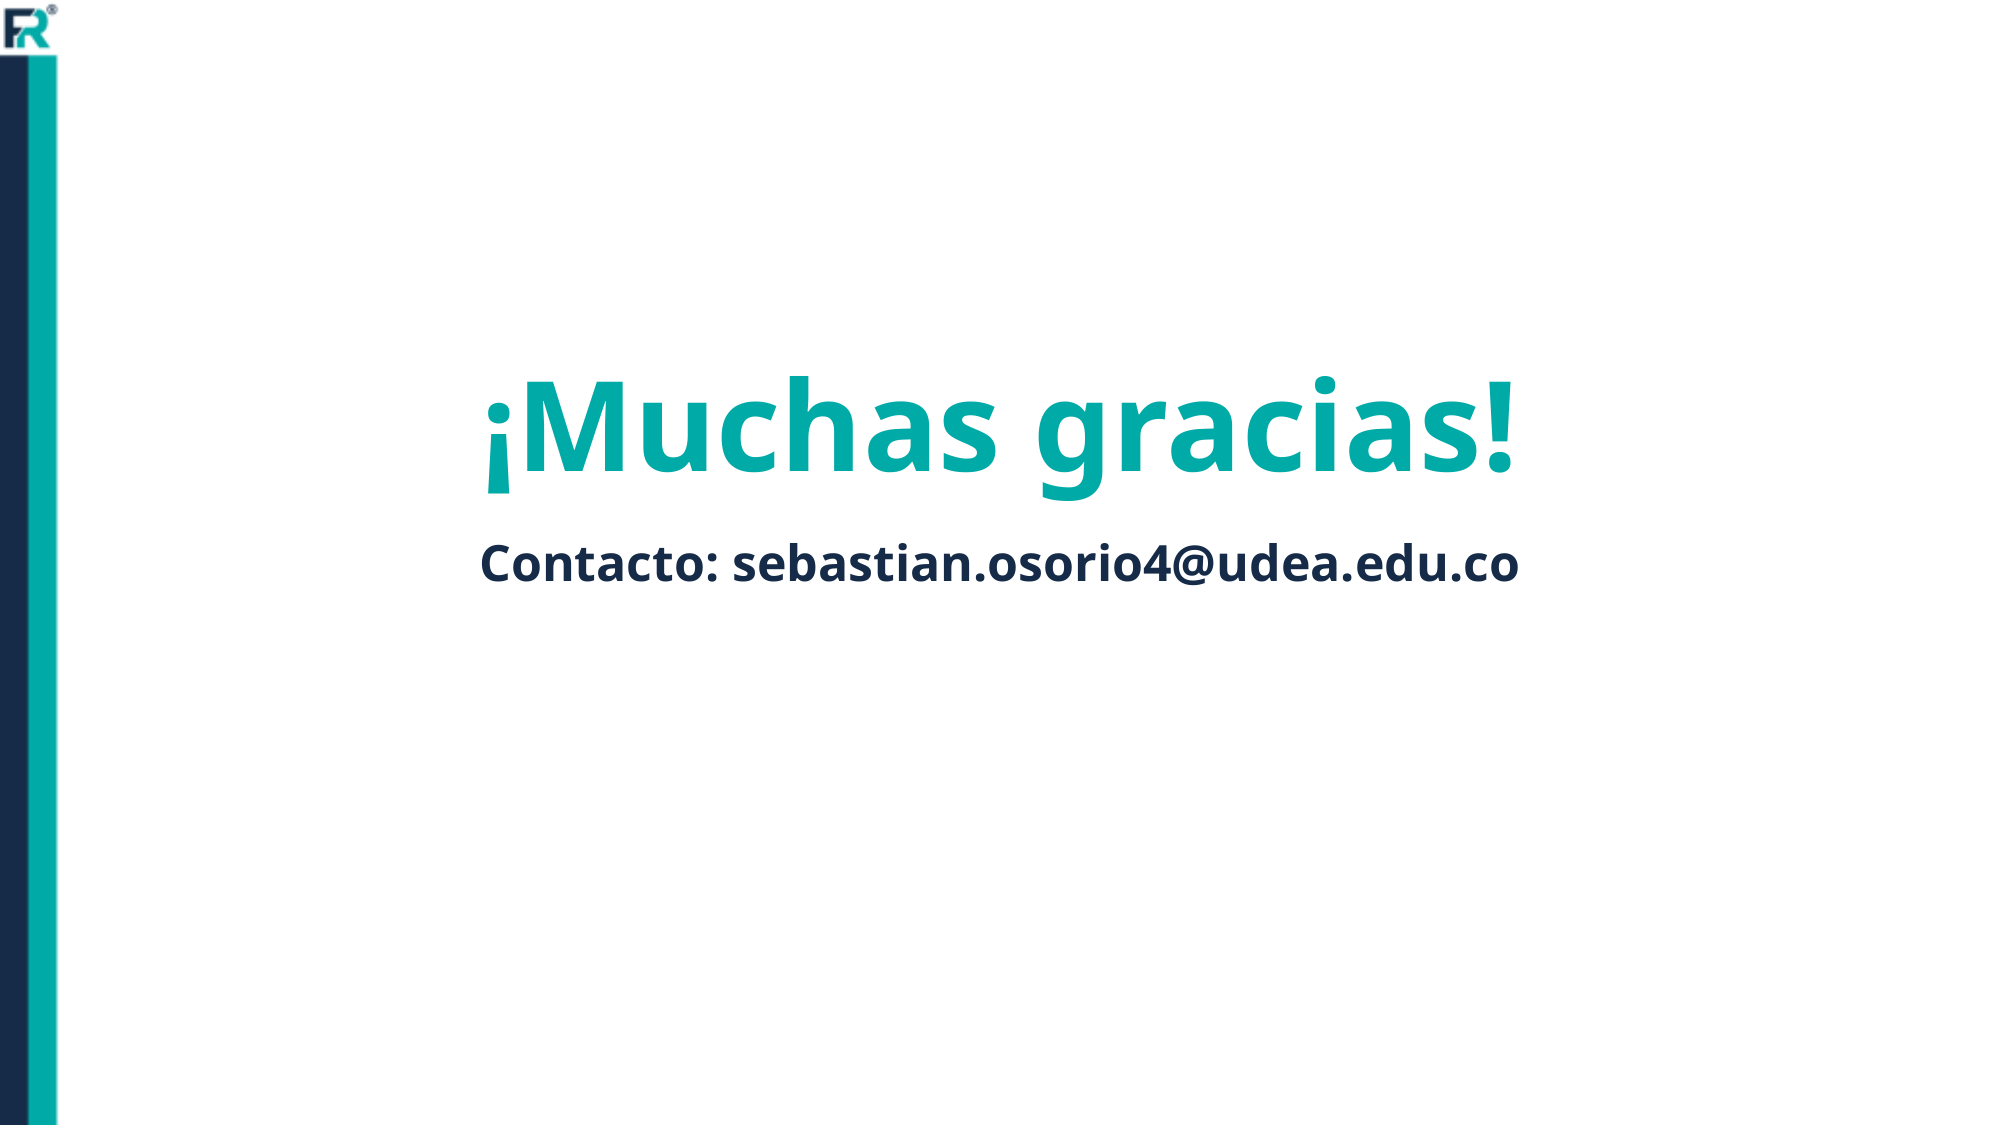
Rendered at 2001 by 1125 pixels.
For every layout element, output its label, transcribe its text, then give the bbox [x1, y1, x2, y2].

title ¡Muchas gracias! [249, 114, 1750, 506]
subtitle Contacto: sebastian.osorio4@udea.edu.co [423, 531, 1577, 803]
picture [0, 0, 2001, 1125]
